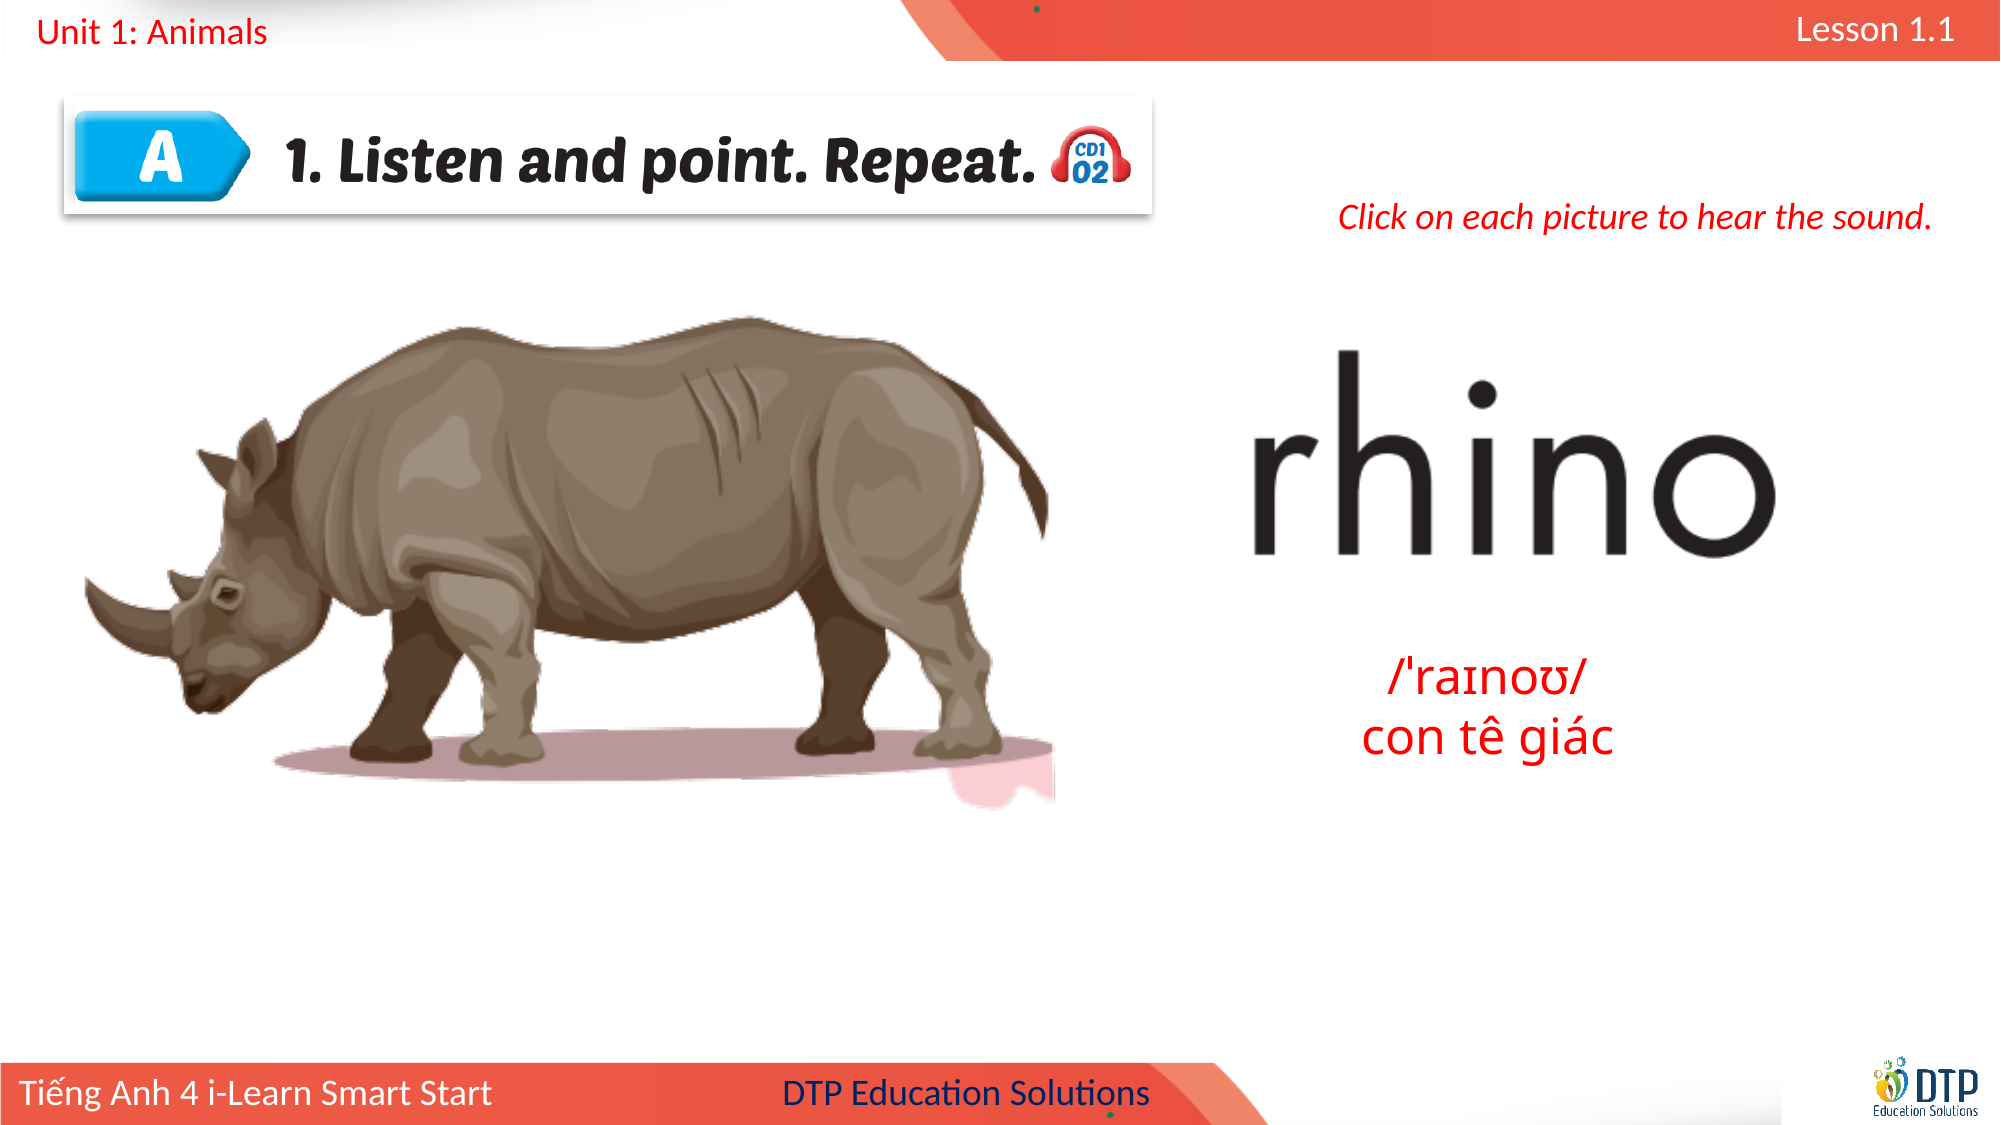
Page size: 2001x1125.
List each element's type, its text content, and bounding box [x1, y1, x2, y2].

text_box /ˈraɪnoʊ/ con tê giác [1333, 637, 1643, 772]
picture [4, 0, 2000, 61]
picture [1869, 1023, 1982, 1125]
picture [64, 95, 1152, 214]
picture [76, 292, 1073, 873]
text_box Click on each picture to hear the sound. [1323, 184, 2000, 245]
picture [1170, 321, 1842, 594]
picture [2, 1063, 1782, 1125]
